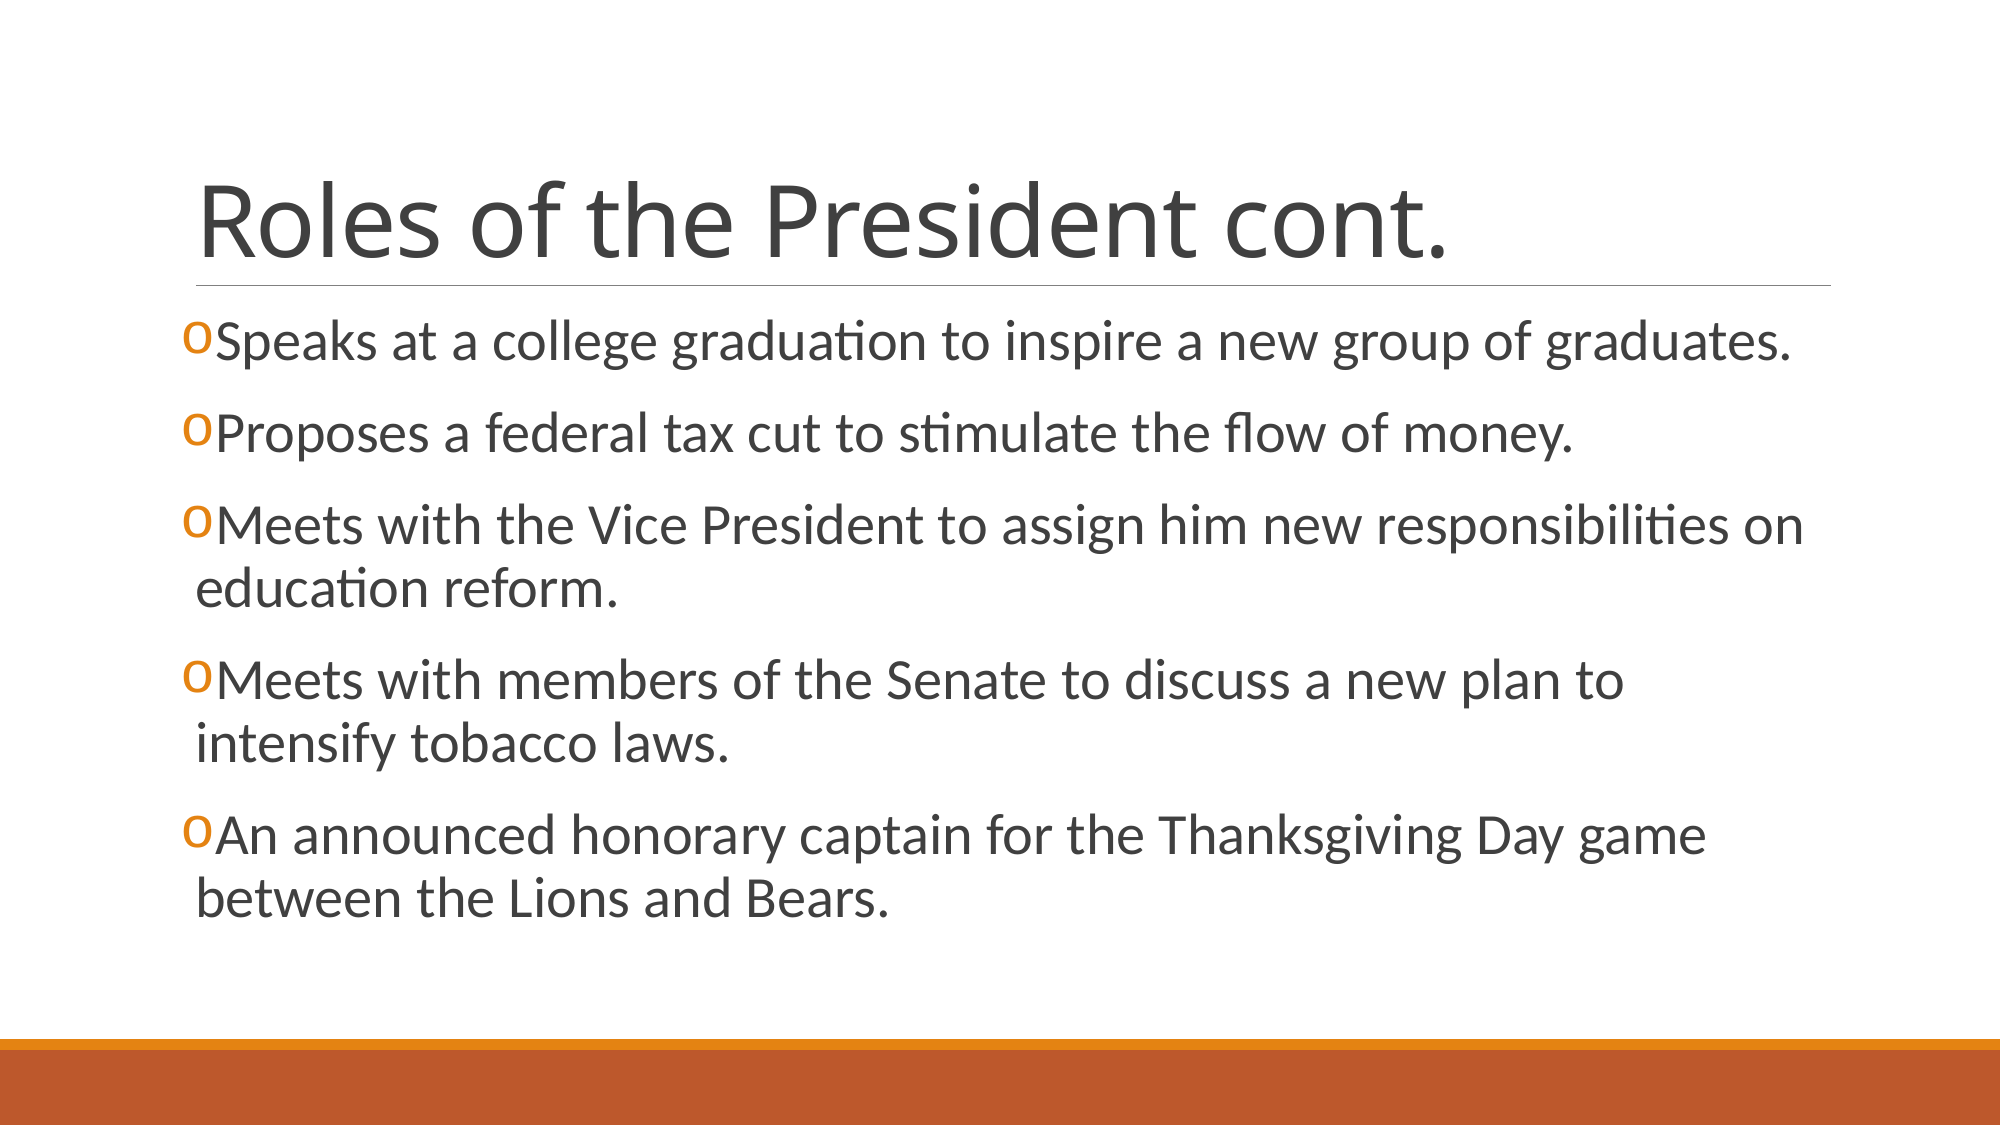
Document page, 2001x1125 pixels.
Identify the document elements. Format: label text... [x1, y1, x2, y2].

list Speaks at a college graduation to inspire a new group of graduates. Proposes a federal tax cut to stimulate the flow of money. Meets with the Vice President to assign him new responsibilities on education reform. Meets with members of the Senate to discuss a new plan to intensify tobacco laws. An announced honorary captain for the Thanksgiving Day game between the Lions and Bears. [180, 302, 1830, 963]
title Roles of the President cont. [180, 47, 1830, 285]
